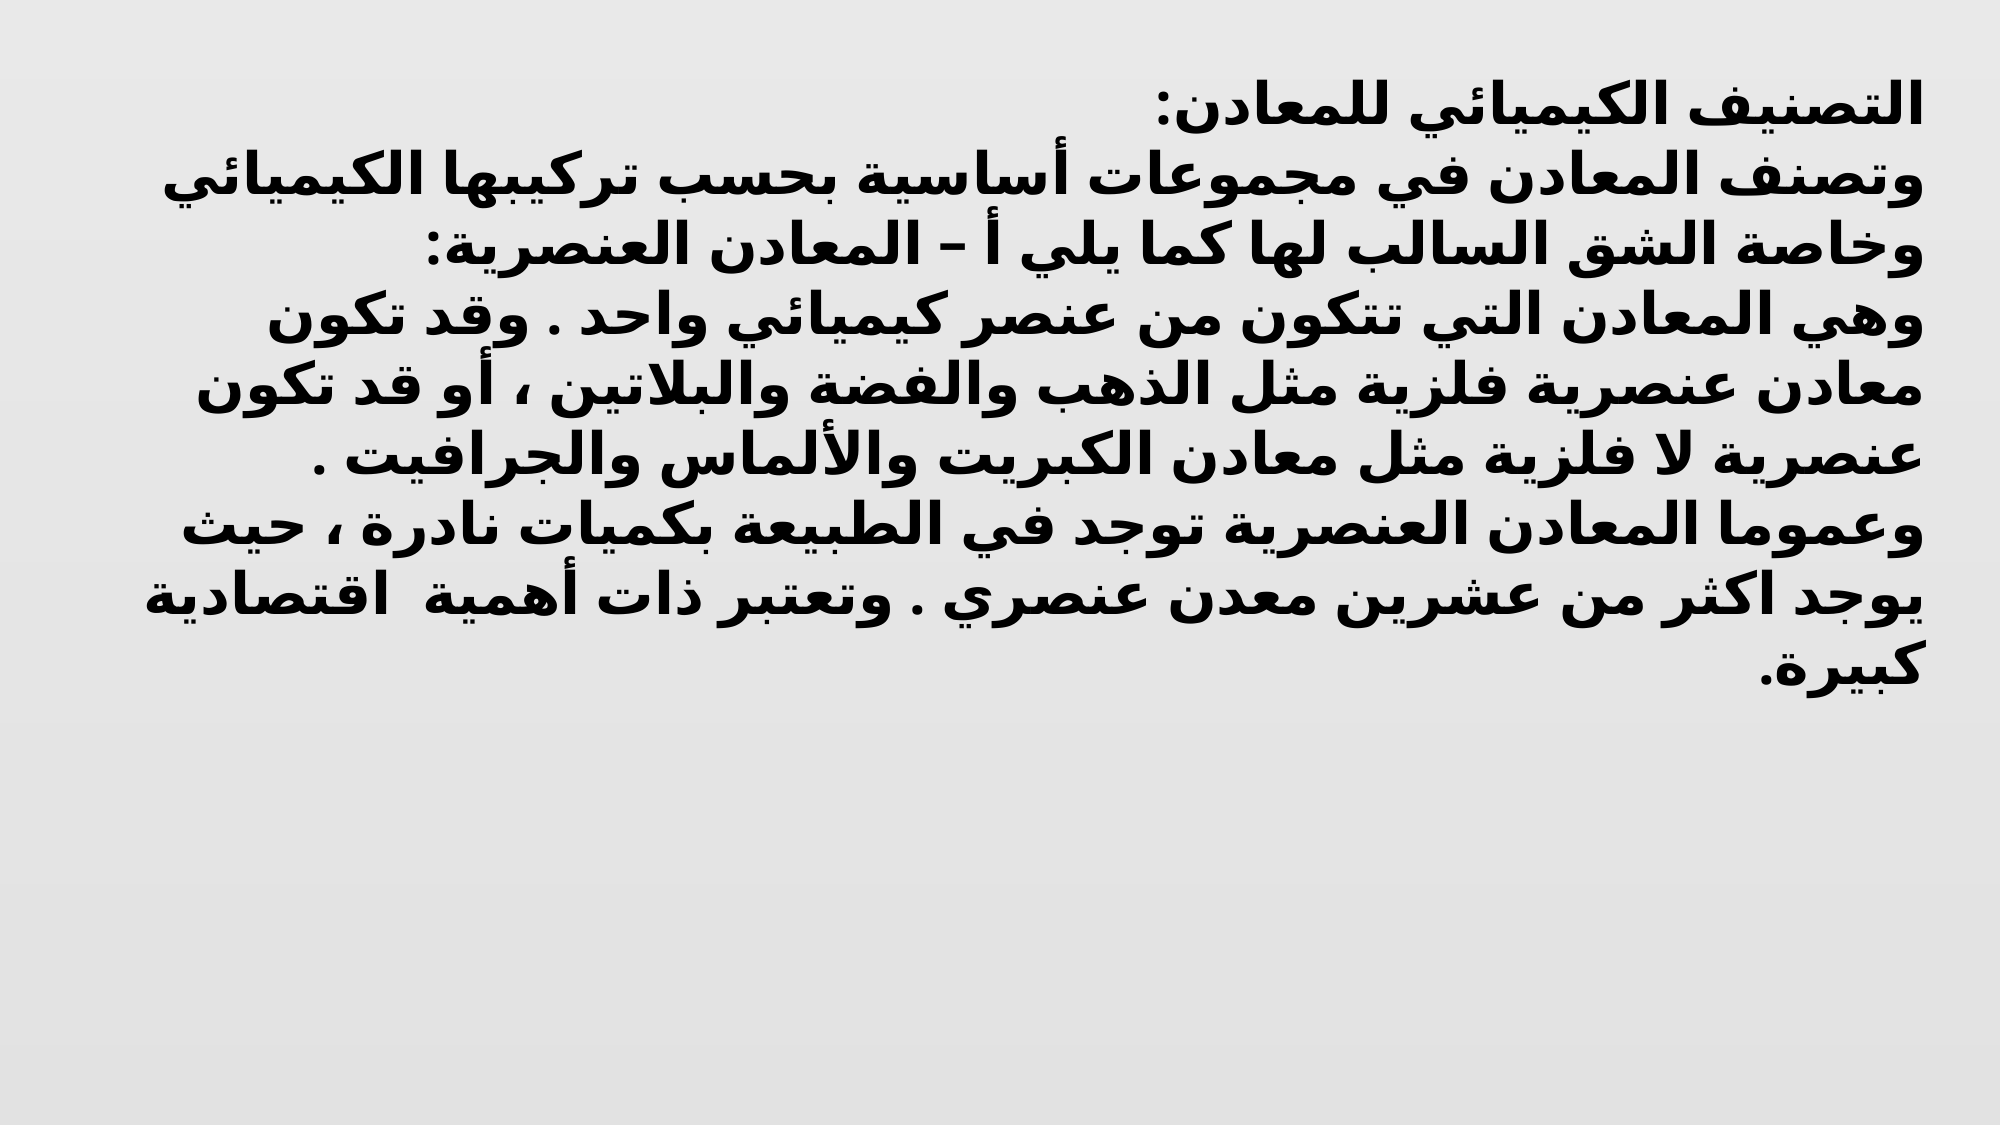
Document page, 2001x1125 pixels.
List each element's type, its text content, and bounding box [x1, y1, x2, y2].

text_box التصنيف الكيميائي للمعادن: وتصنف المعادن في مجموعات أساسیة بحسب تركیبها الكیمیائي وخاصة الشق السالب لها كما یلي أ – المعادن العنصرية: وهي المعادن التي تتكون من عنصر كیمیائي واحد . وقد تكون معادن عنصرية فلزیة مثل الذهب والفضة والبلاتین ، أو قد تكون عنصریة لا فلزیة مثل معادن الكبریت والألماس والجرافیت . وعموما المعادن العنصرية توجد في الطبيعة بكميات نادرة ، حیث یوجد اكثر من عشرین معدن عنصري . وتعتبر ذات أهمية اقتصادية كبيرة. [77, 58, 1942, 774]
